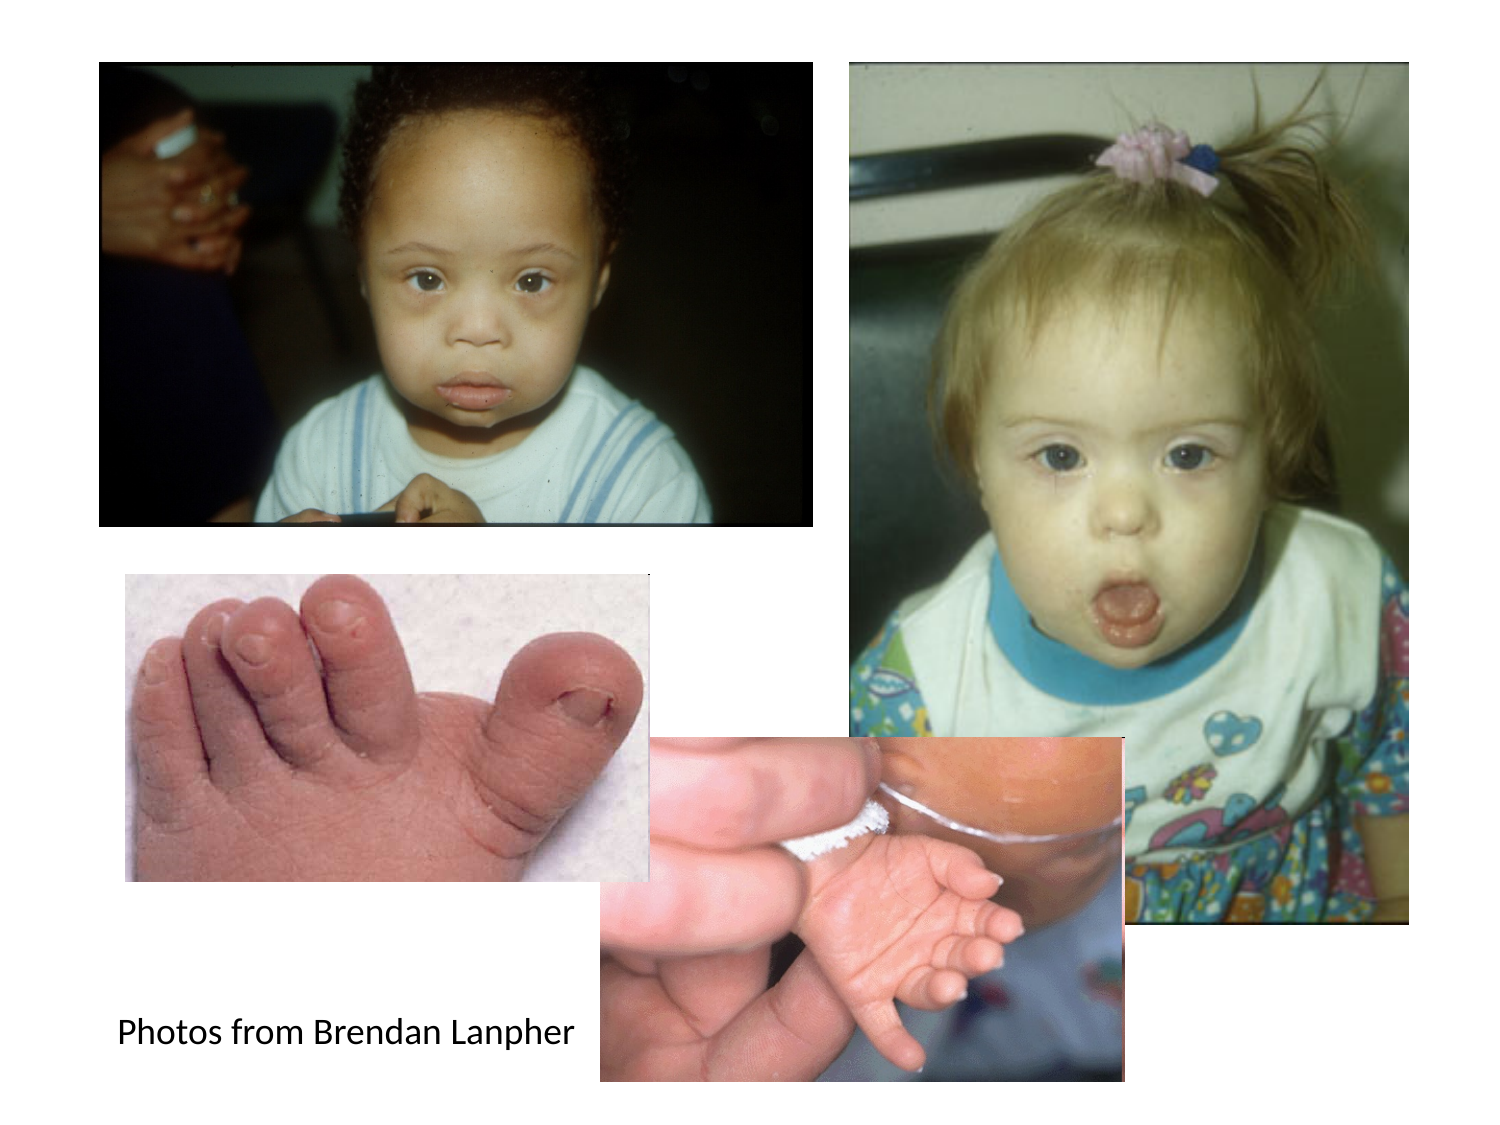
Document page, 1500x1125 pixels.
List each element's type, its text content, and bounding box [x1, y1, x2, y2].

picture [124, 62, 1409, 1082]
picture [99, 62, 813, 528]
text_box Photos from Brendan Lanpher [102, 999, 591, 1060]
